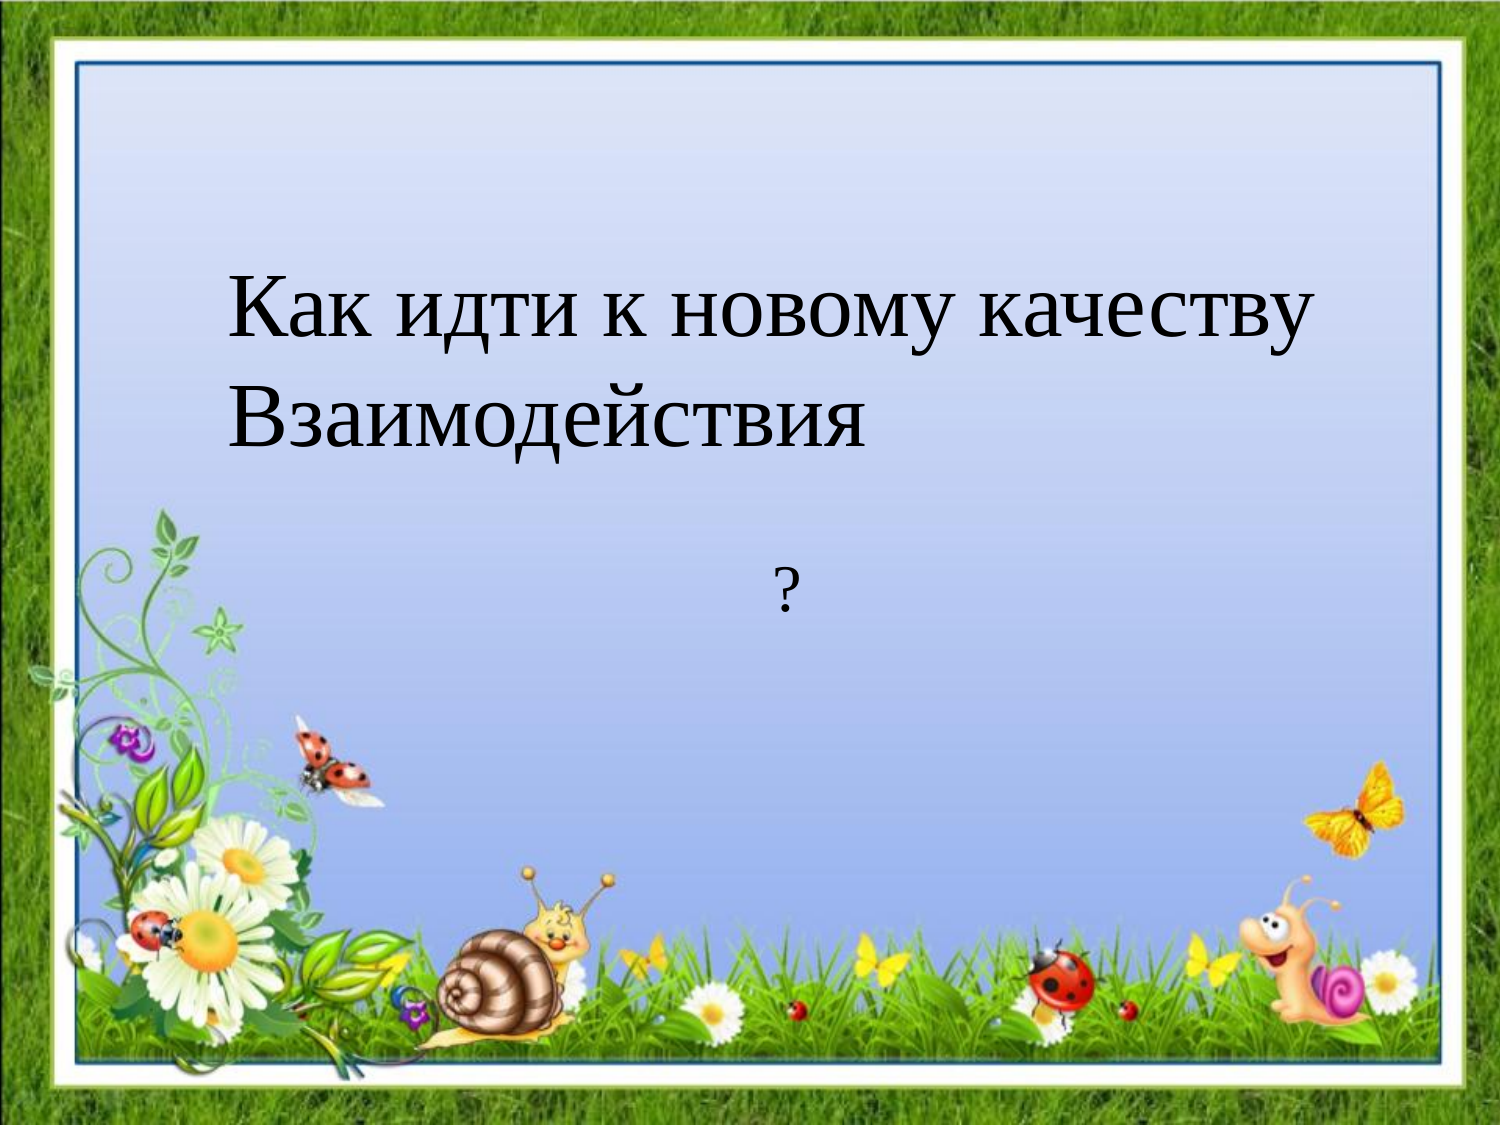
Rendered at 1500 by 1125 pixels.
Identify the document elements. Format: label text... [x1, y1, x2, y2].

picture [0, 0, 1500, 1125]
text_box Как идти к новому качеству Взаимодействия ? [212, 237, 1363, 633]
